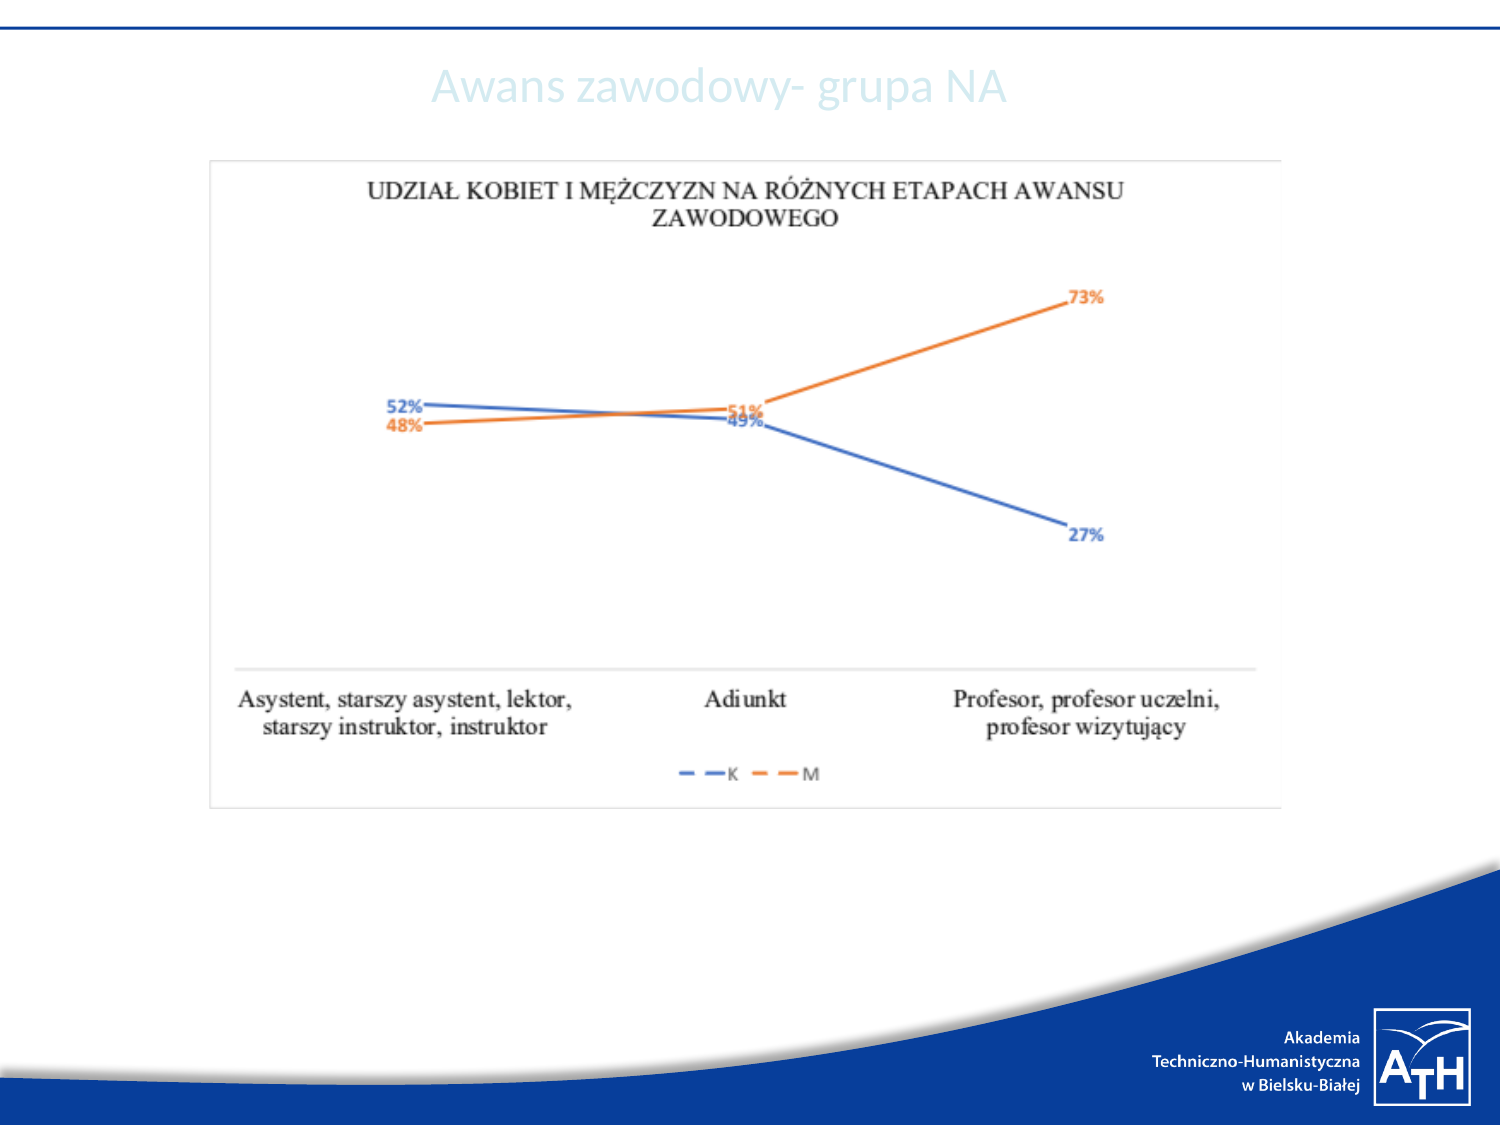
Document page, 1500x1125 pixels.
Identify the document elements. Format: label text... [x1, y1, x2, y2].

title Awans zawodowy- grupa NA [74, 44, 1365, 233]
picture [1152, 1008, 1471, 1106]
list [208, 160, 1282, 809]
